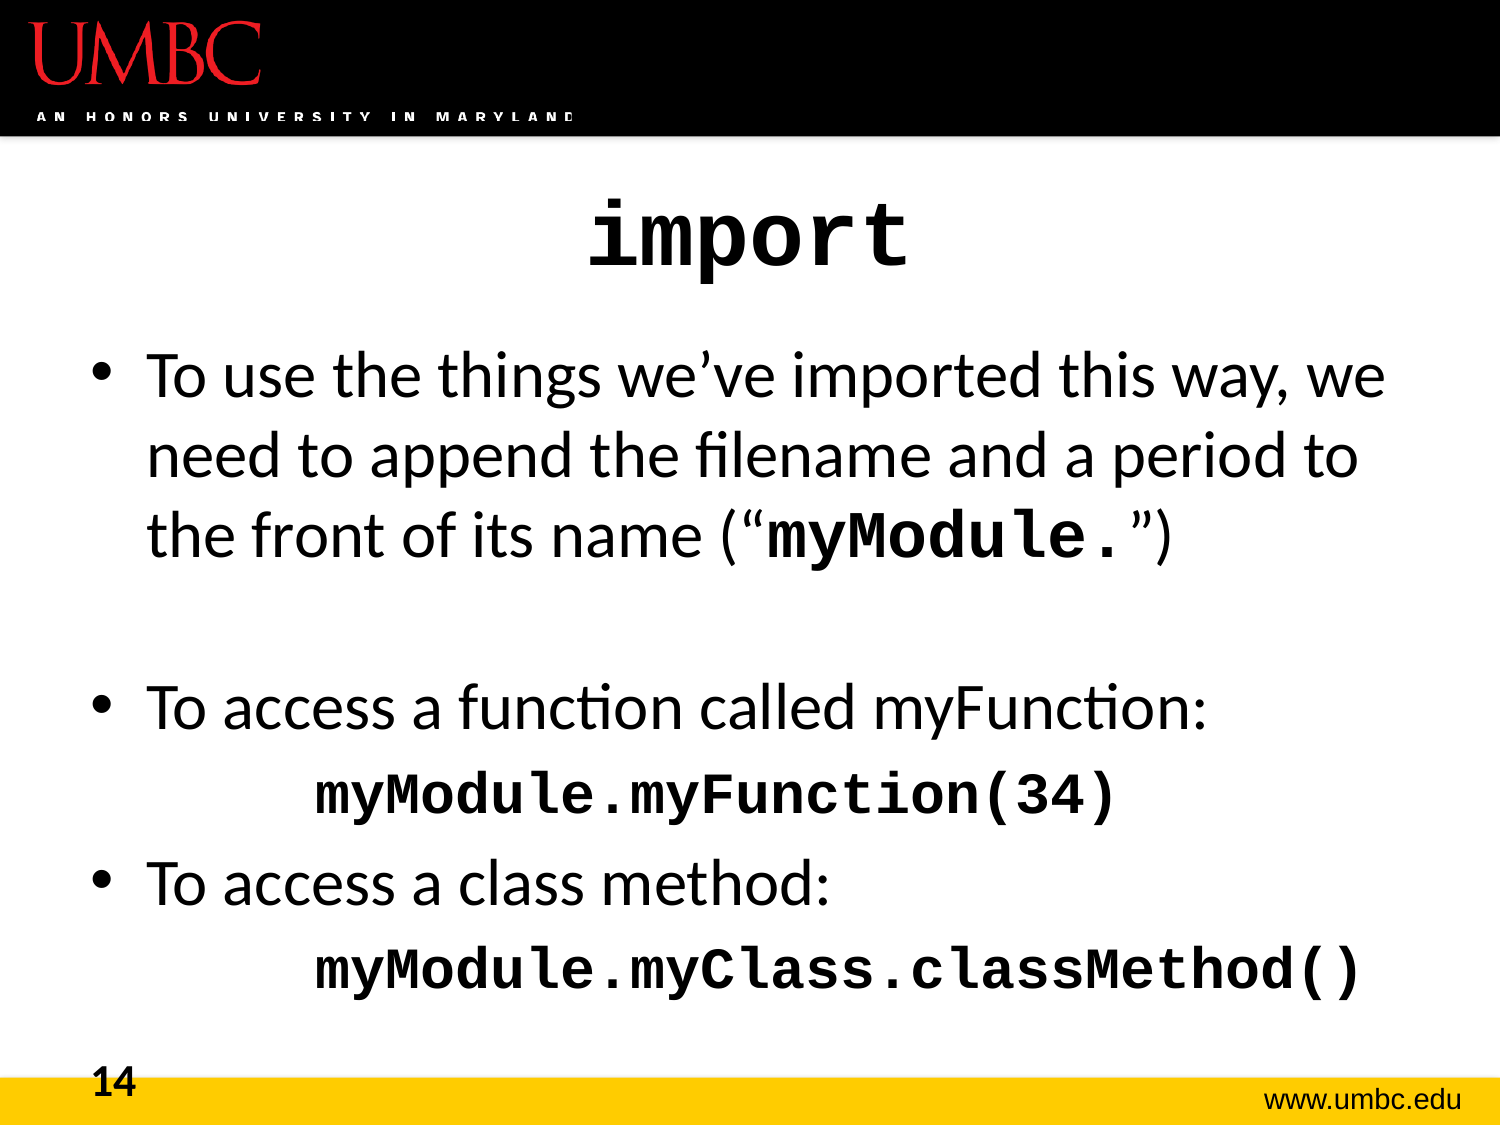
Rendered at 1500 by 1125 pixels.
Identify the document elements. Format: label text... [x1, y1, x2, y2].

title import [75, 135, 1425, 323]
slide_number 14 [75, 1042, 425, 1103]
list To use the things we’ve imported this way, we need to append the filename and a period to the front of its name (“myModule.”) To access a function called myFunction: myModule.myFunction(34) To access a class method: myModule.myClass.classMethod() [75, 323, 1425, 1005]
